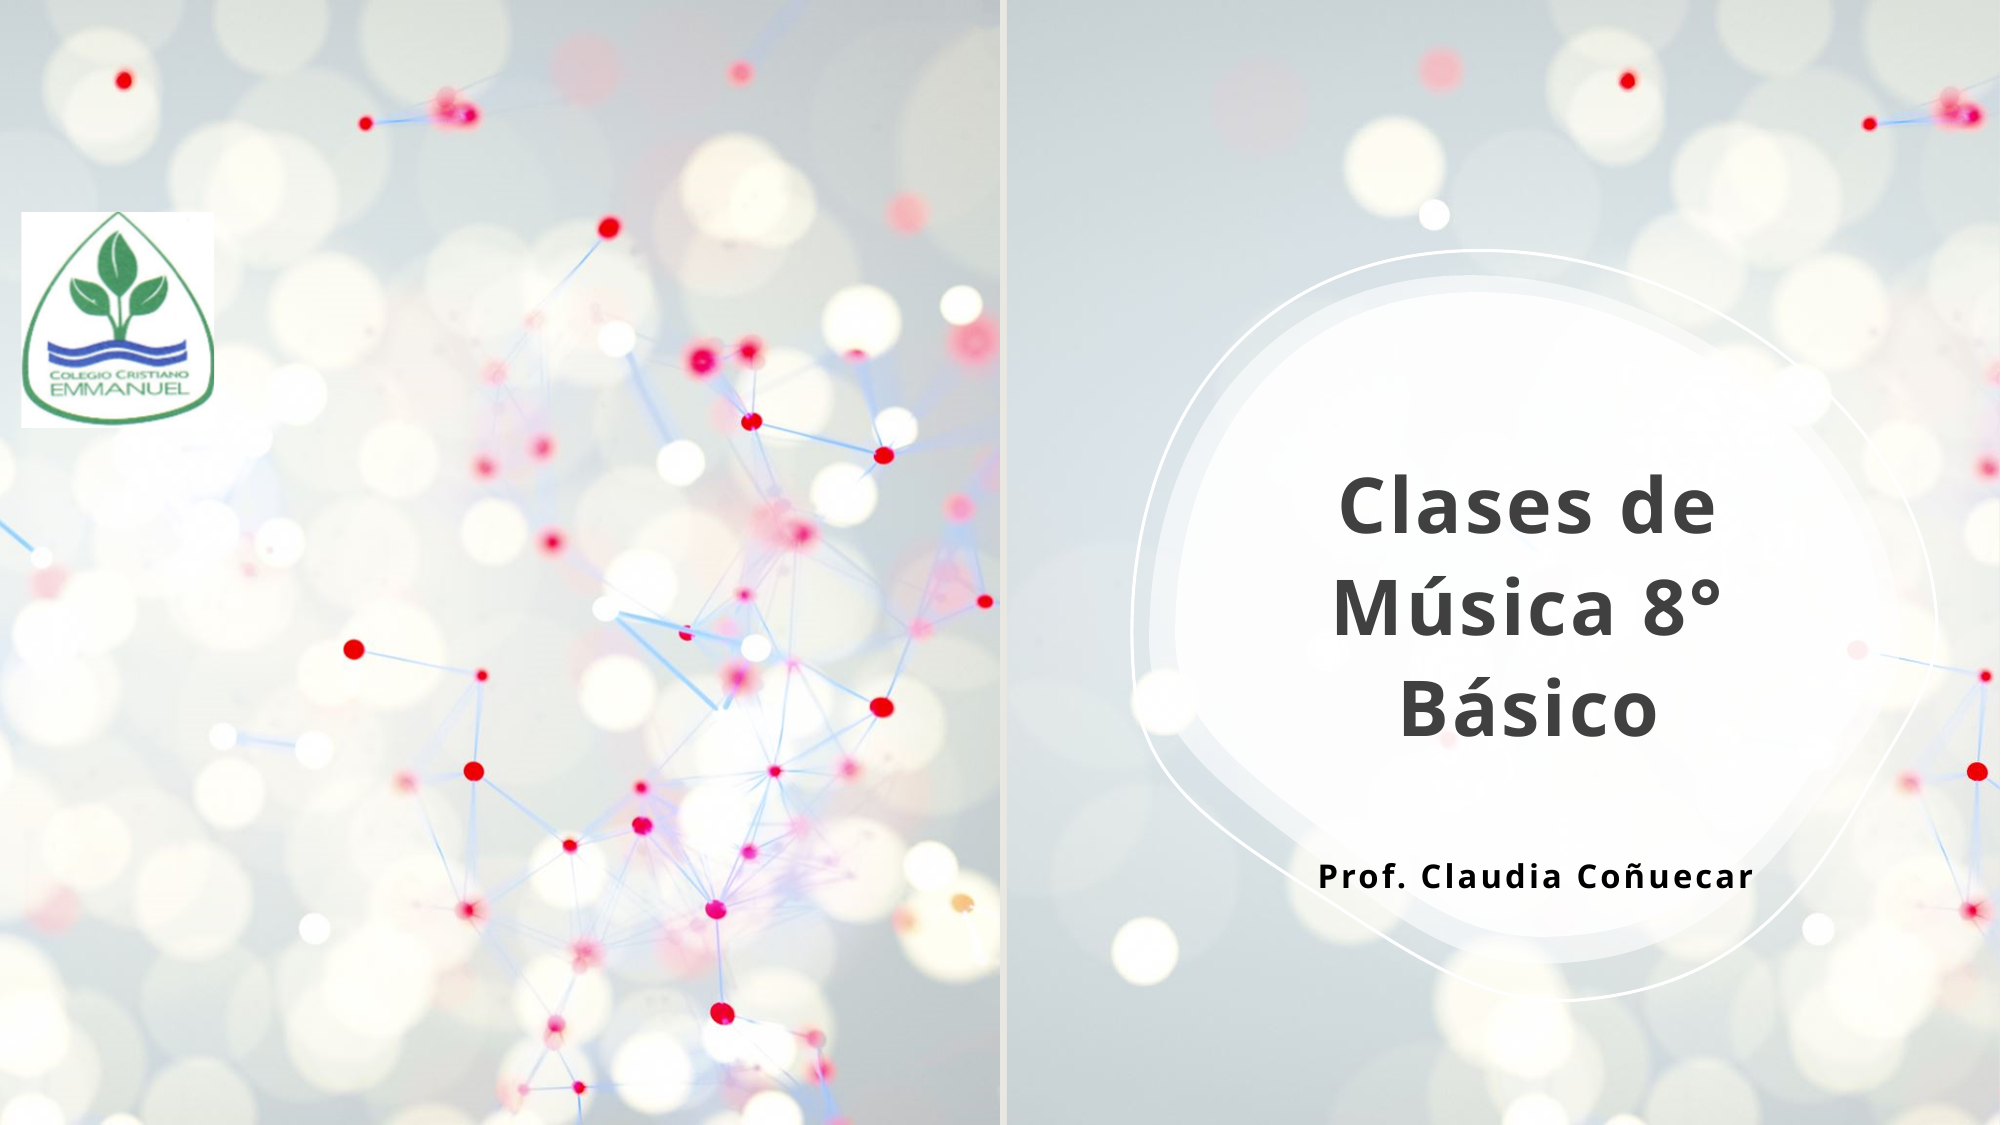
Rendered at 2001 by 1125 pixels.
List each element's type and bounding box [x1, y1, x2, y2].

text_box [1001, 0, 1006, 1125]
picture [0, 0, 1001, 1125]
picture [1006, 0, 2000, 1125]
